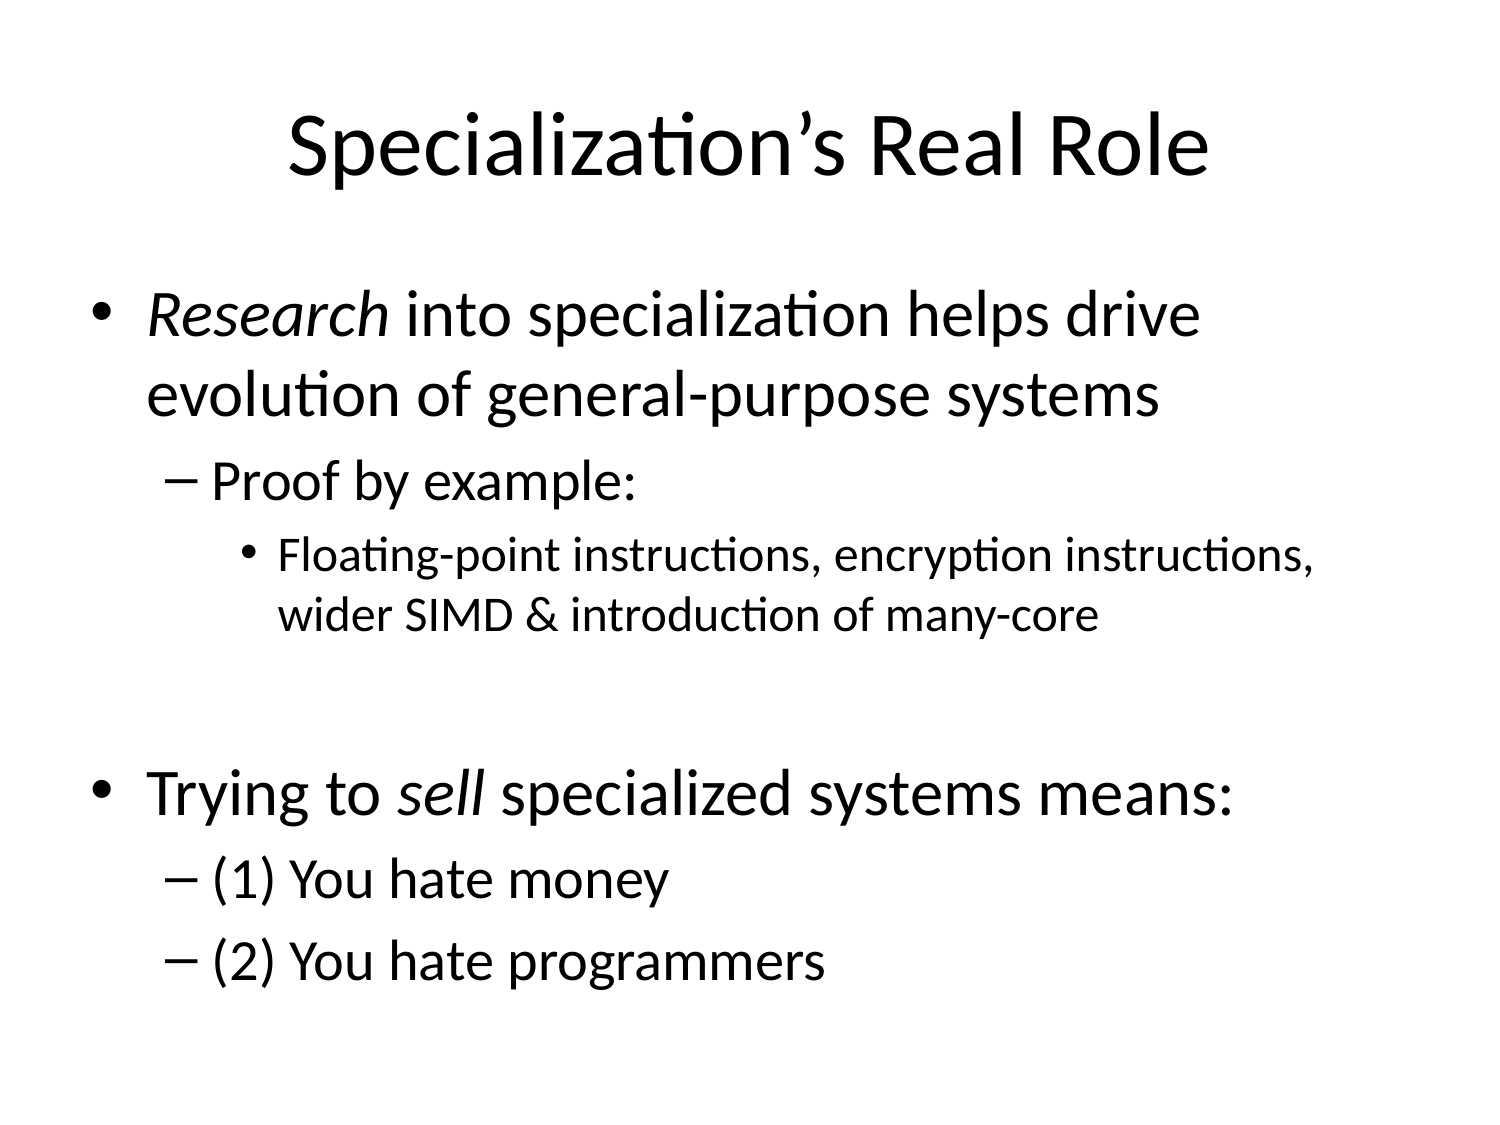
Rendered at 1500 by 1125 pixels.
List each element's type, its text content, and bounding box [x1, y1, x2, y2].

title Specialization’s Real Role [75, 45, 1425, 233]
list Research into specialization helps drive evolution of general-purpose systems Proof by example: Floating-point instructions, encryption instructions, wider SIMD & introduction of many-core Trying to sell specialized systems means: (1) You hate money (2) You hate programmers [75, 262, 1425, 1005]
